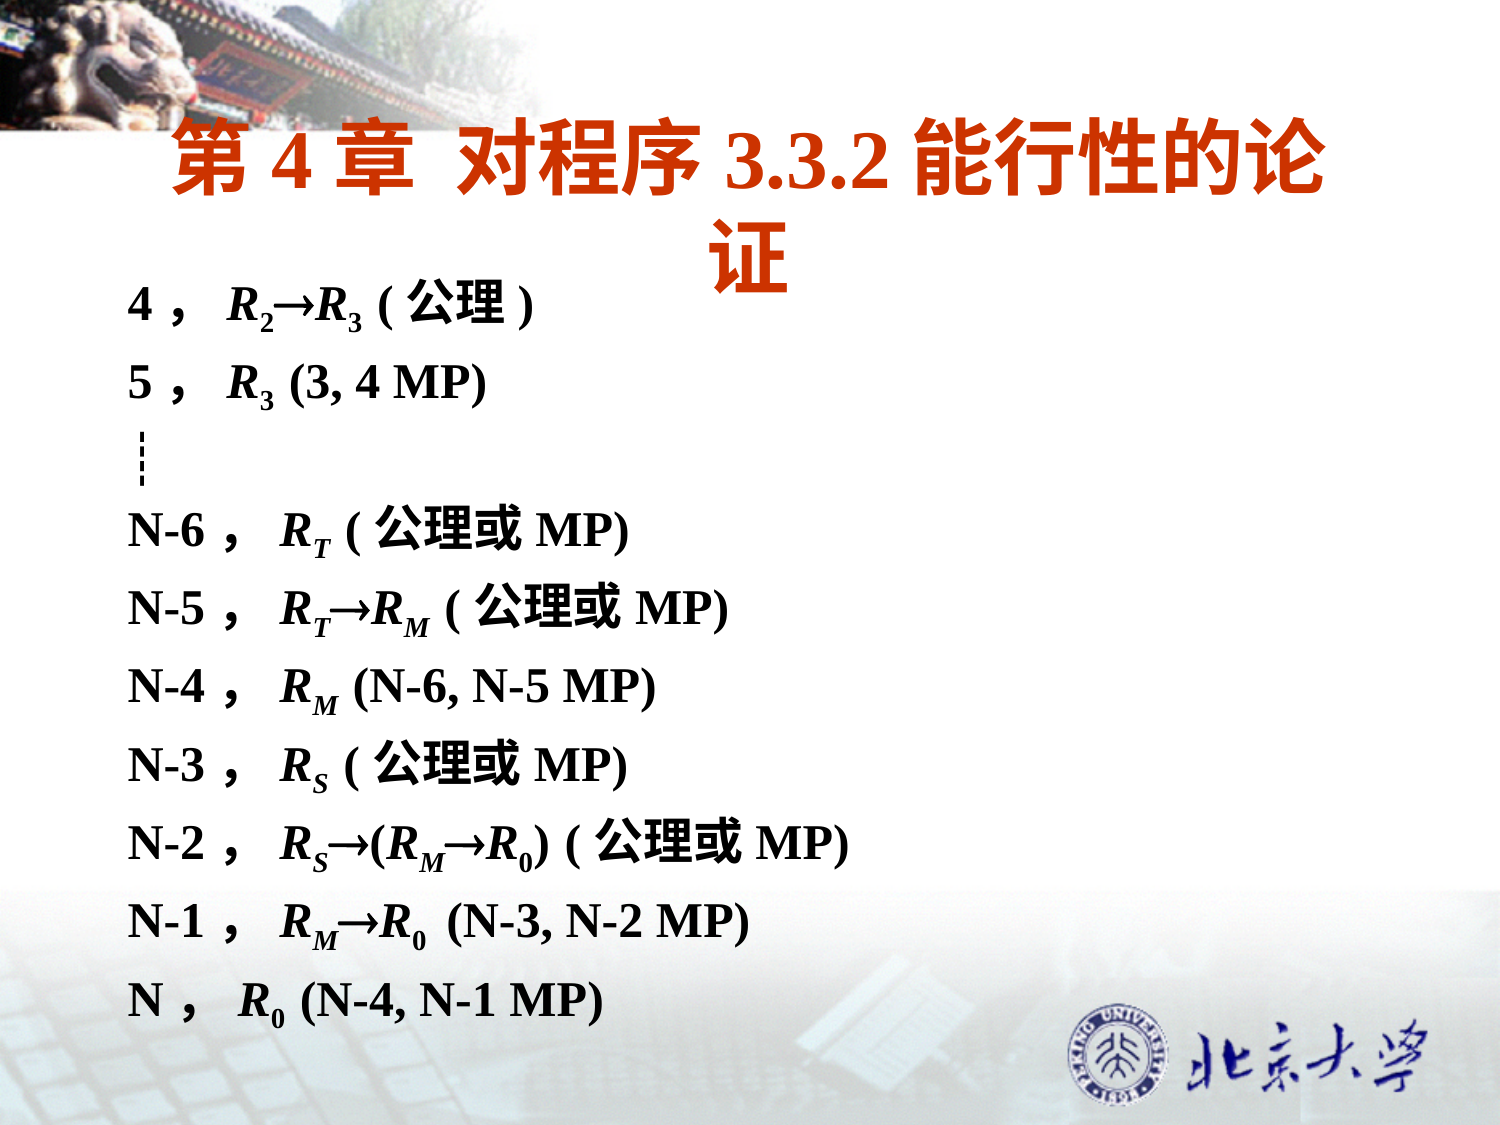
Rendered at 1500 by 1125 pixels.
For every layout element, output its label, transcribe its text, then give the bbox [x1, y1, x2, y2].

title 第4章 对程序3.3.2能行性的论证 [112, 140, 1384, 262]
list 4，R2R3 (公理) 5，R3 (3, 4 MP) ┊ N-6，RT (公理或MP) N-5，RTRM (公理或MP) N-4，RM (N-6, N-5 MP) N-3，RS (公理或MP) N-2，RS(RMR0) (公理或MP) N-1，RMR0 (N-3, N-2 MP) N，R0 (N-4, N-1 MP) [112, 262, 1388, 1001]
picture [0, 0, 1500, 1125]
